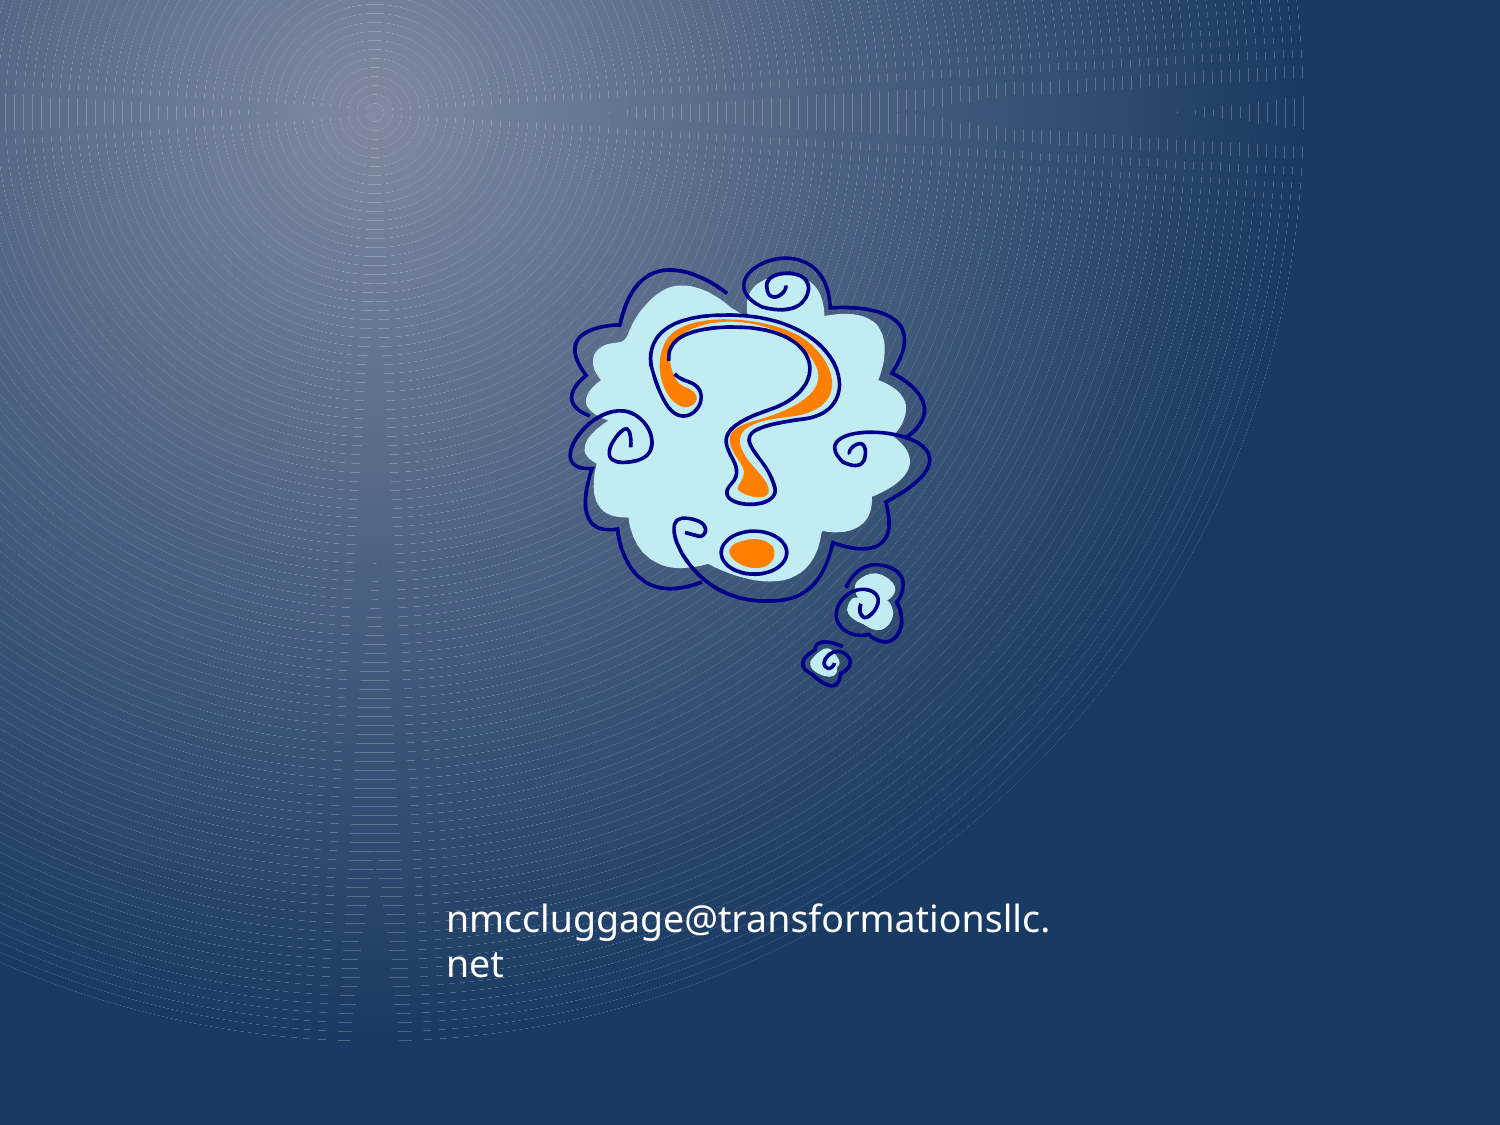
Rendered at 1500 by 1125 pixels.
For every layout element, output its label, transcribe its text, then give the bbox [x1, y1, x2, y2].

picture [568, 256, 932, 688]
text_box nmccluggage@transformationsllc.net [431, 887, 1069, 993]
